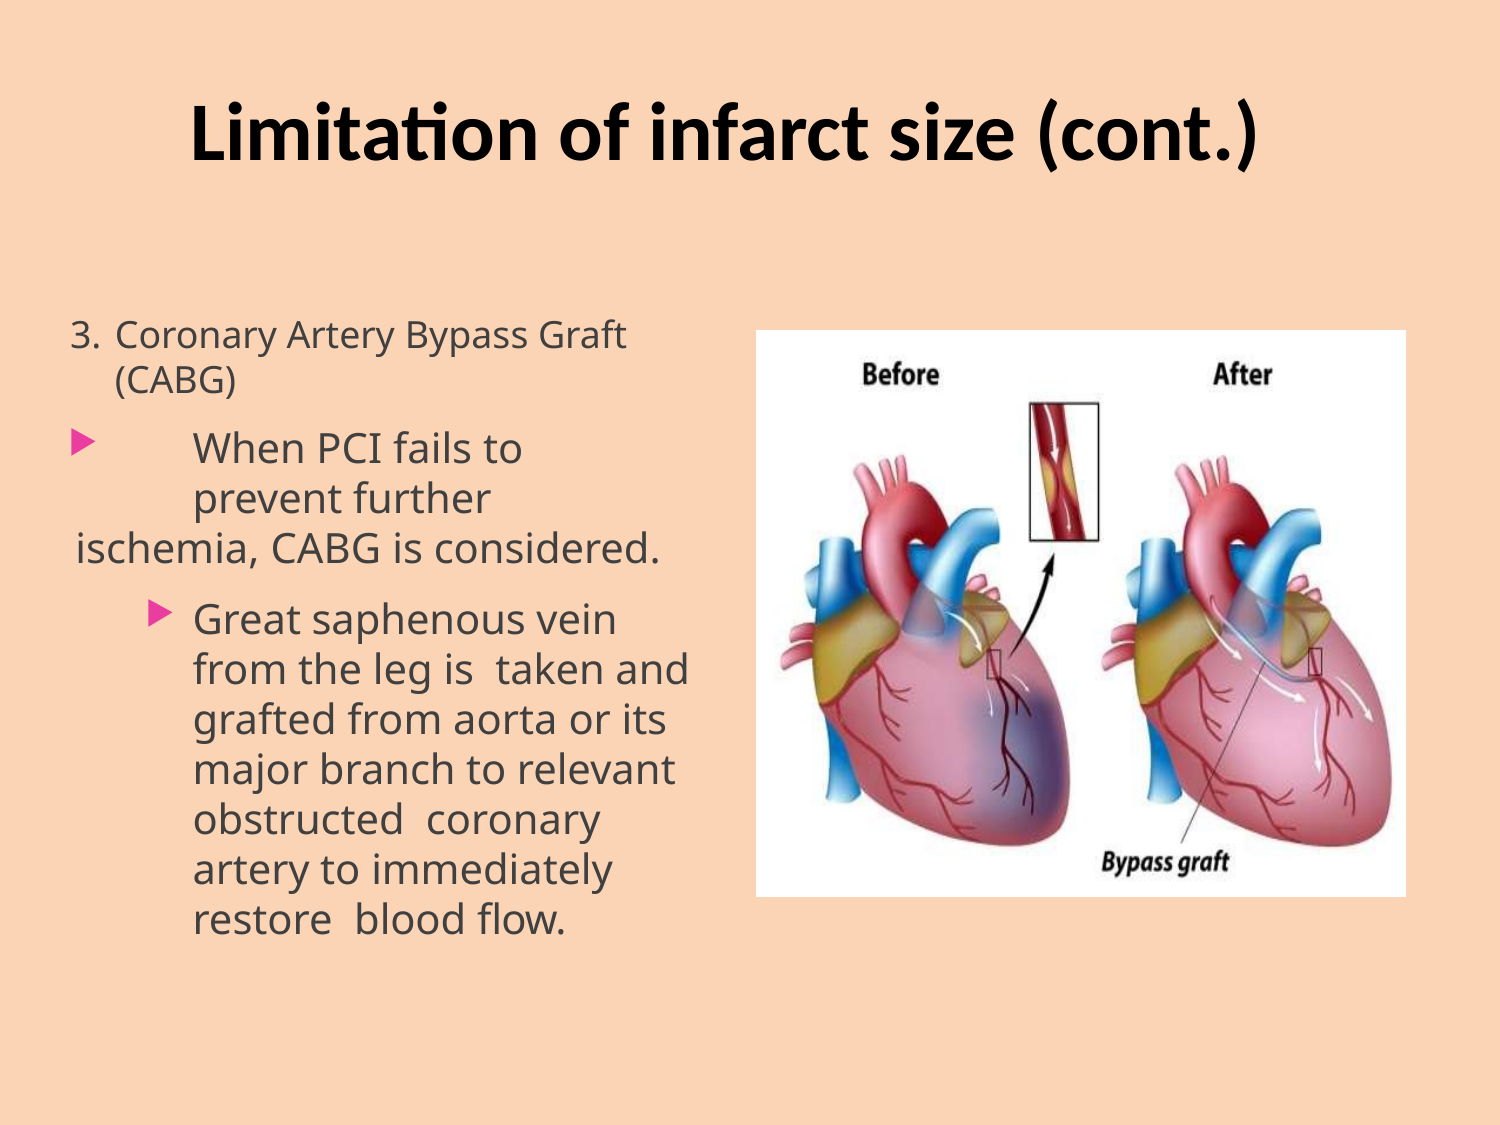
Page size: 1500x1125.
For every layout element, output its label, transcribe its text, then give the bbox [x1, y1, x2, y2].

text_box Coronary Artery Bypass Graft (CABG) When PCI fails to prevent further ischemia, CABG is considered. Great saphenous vein from the leg is taken and grafted from aorta or its major branch to relevant obstructed coronary artery to immediately restore blood flow. [68, 290, 713, 943]
text_box [756, 330, 1407, 897]
title Limitation of infarct size (cont.) [188, 75, 1375, 265]
